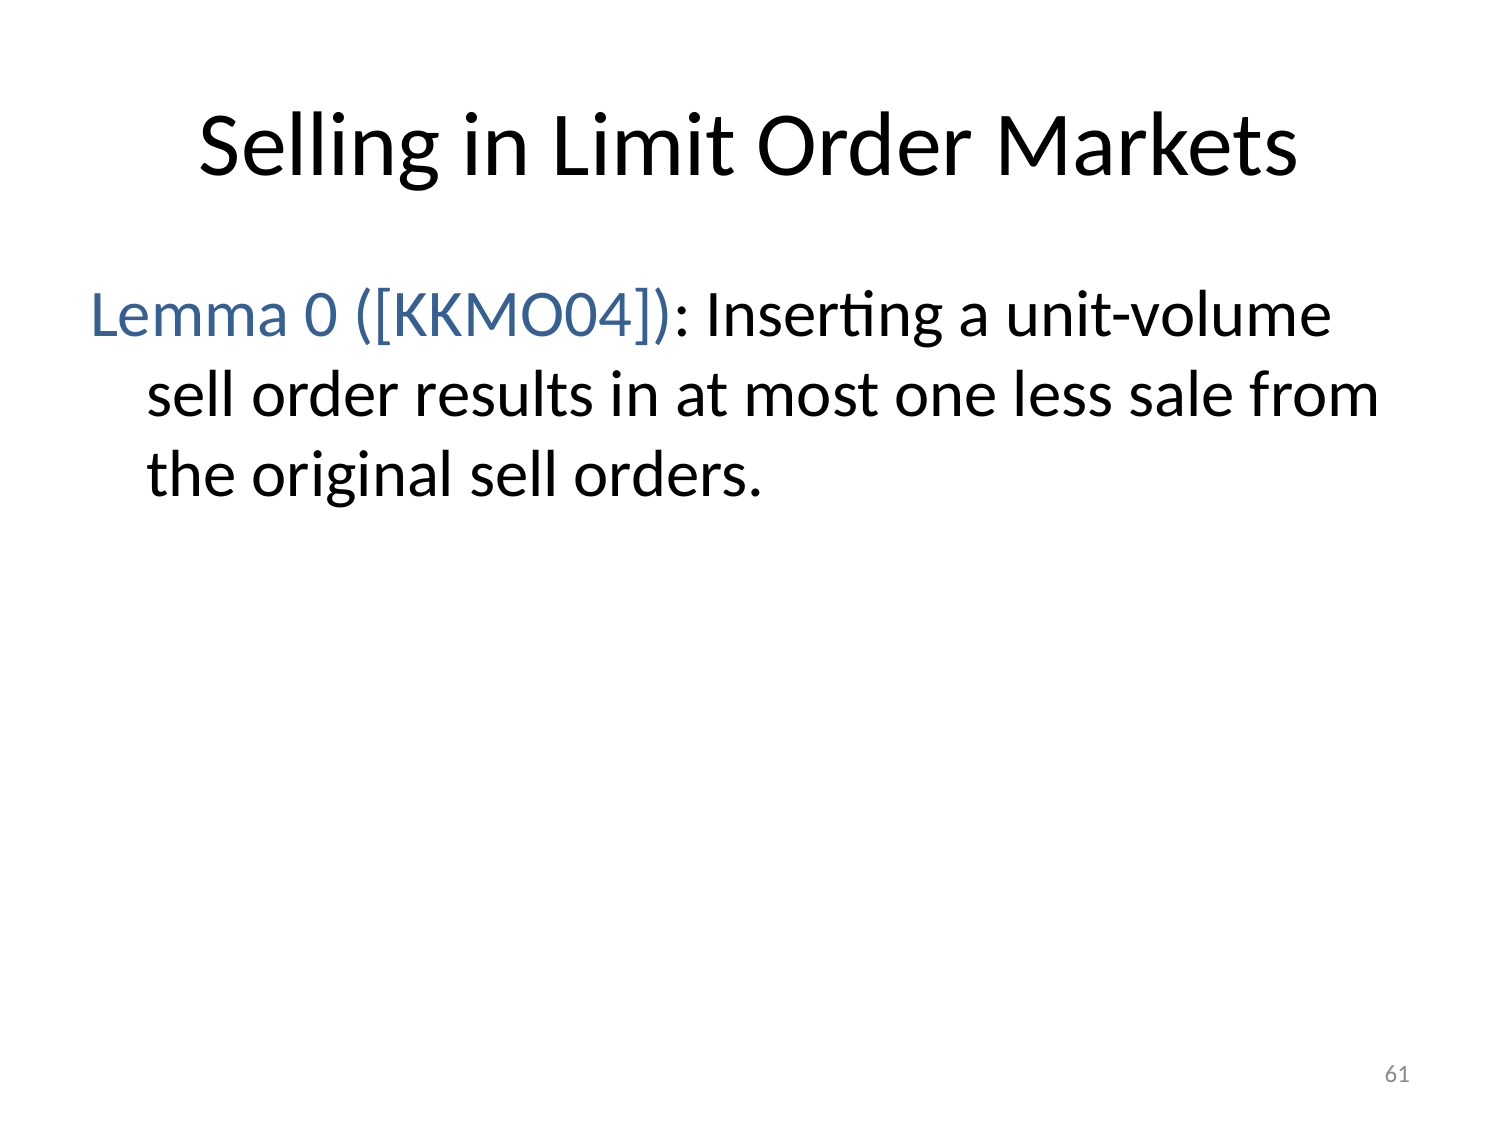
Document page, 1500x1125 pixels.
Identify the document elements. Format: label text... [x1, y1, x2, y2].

list Lemma 0 ([KKMO04]): Inserting a unit-volume sell order results in at most one less sale from the original sell orders. [75, 262, 1425, 1005]
slide_number 61 [1074, 1042, 1425, 1103]
title Selling in Limit Order Markets [75, 45, 1425, 233]
